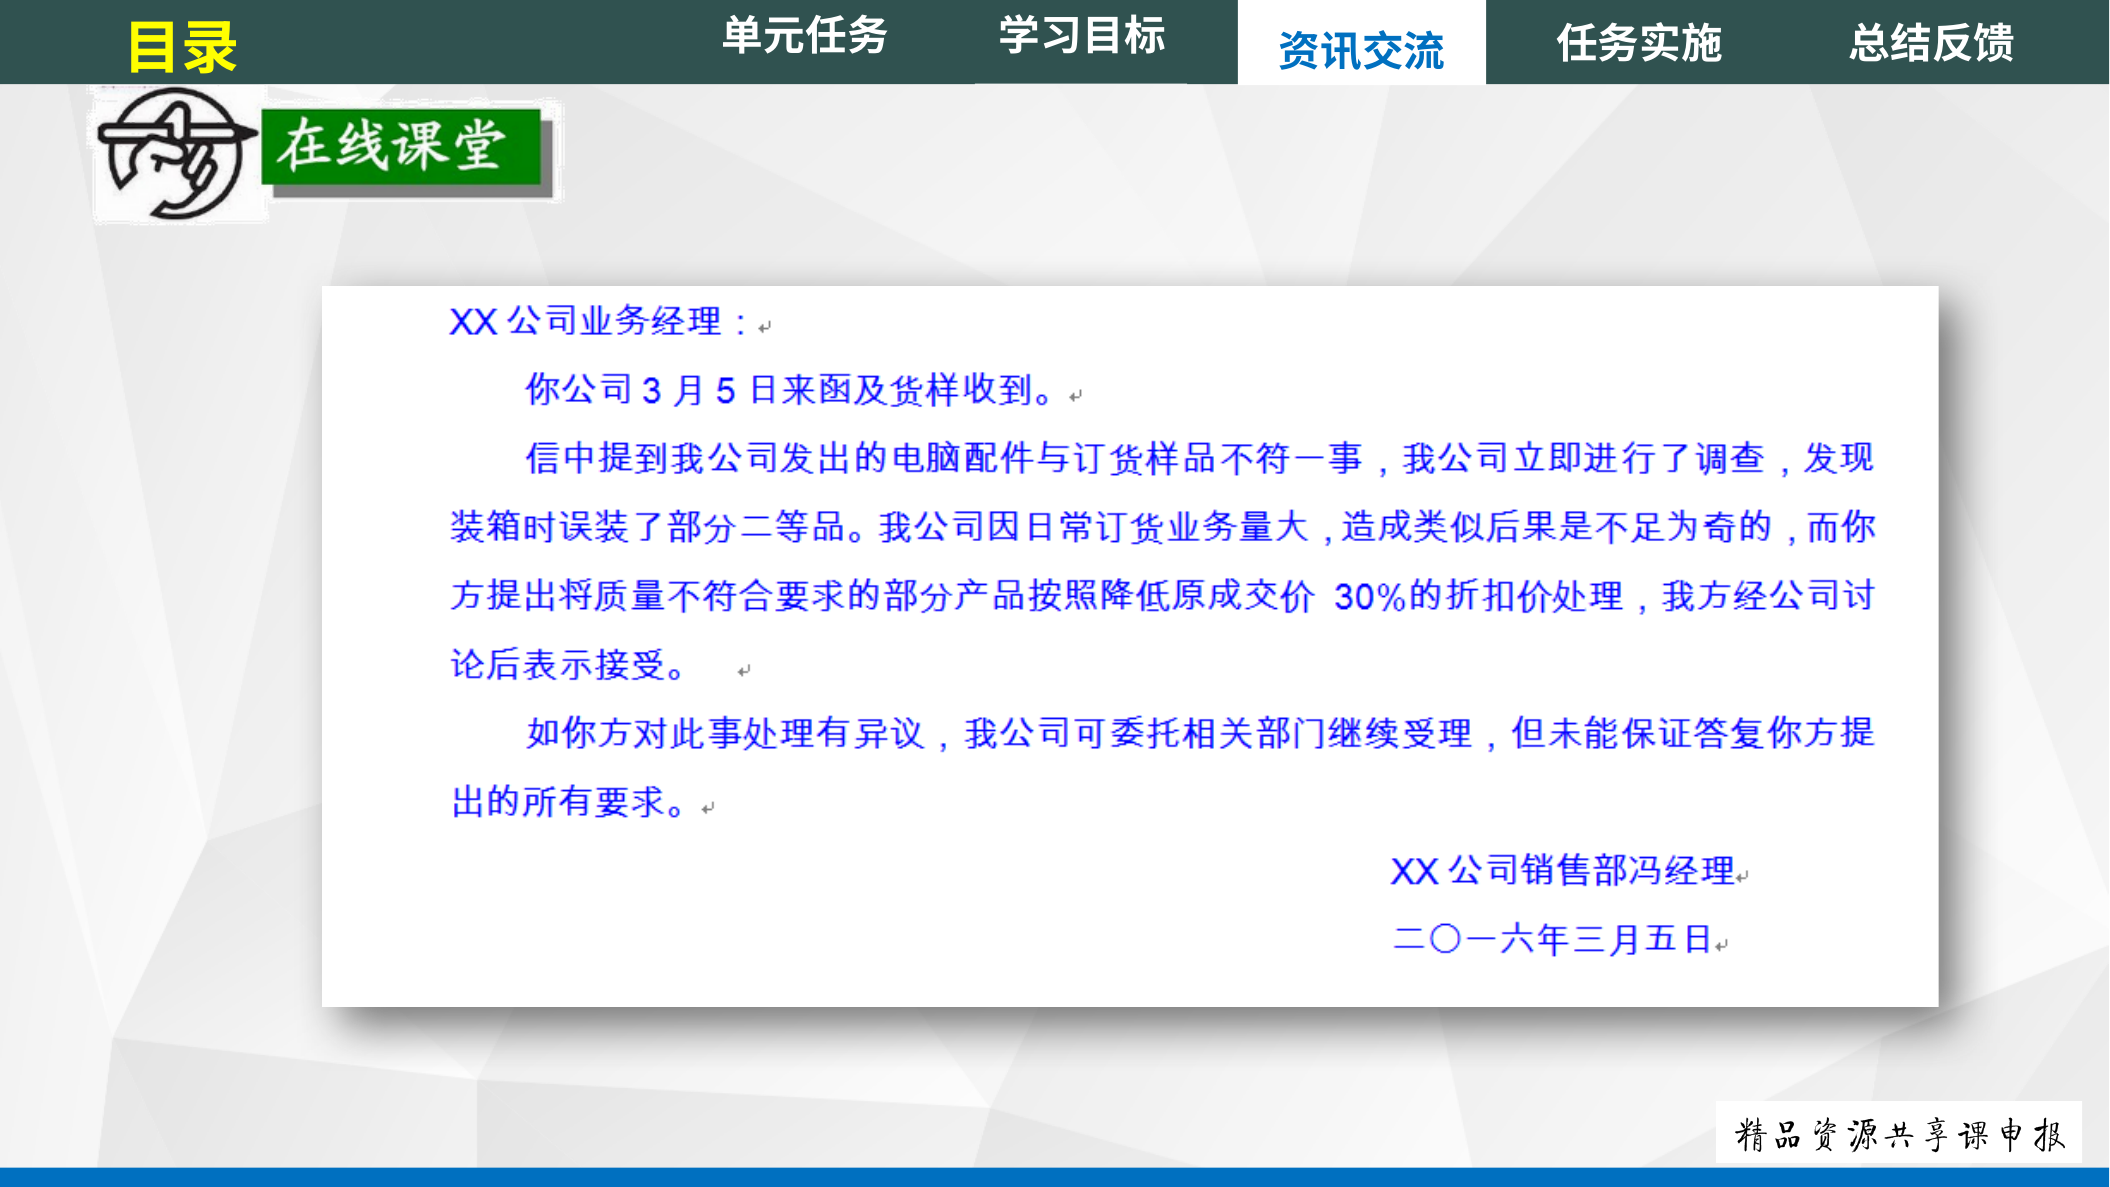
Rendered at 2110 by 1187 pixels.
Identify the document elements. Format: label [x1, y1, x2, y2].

picture [321, 285, 1939, 1007]
text_box [0, 0, 2110, 1187]
picture [85, 84, 571, 228]
